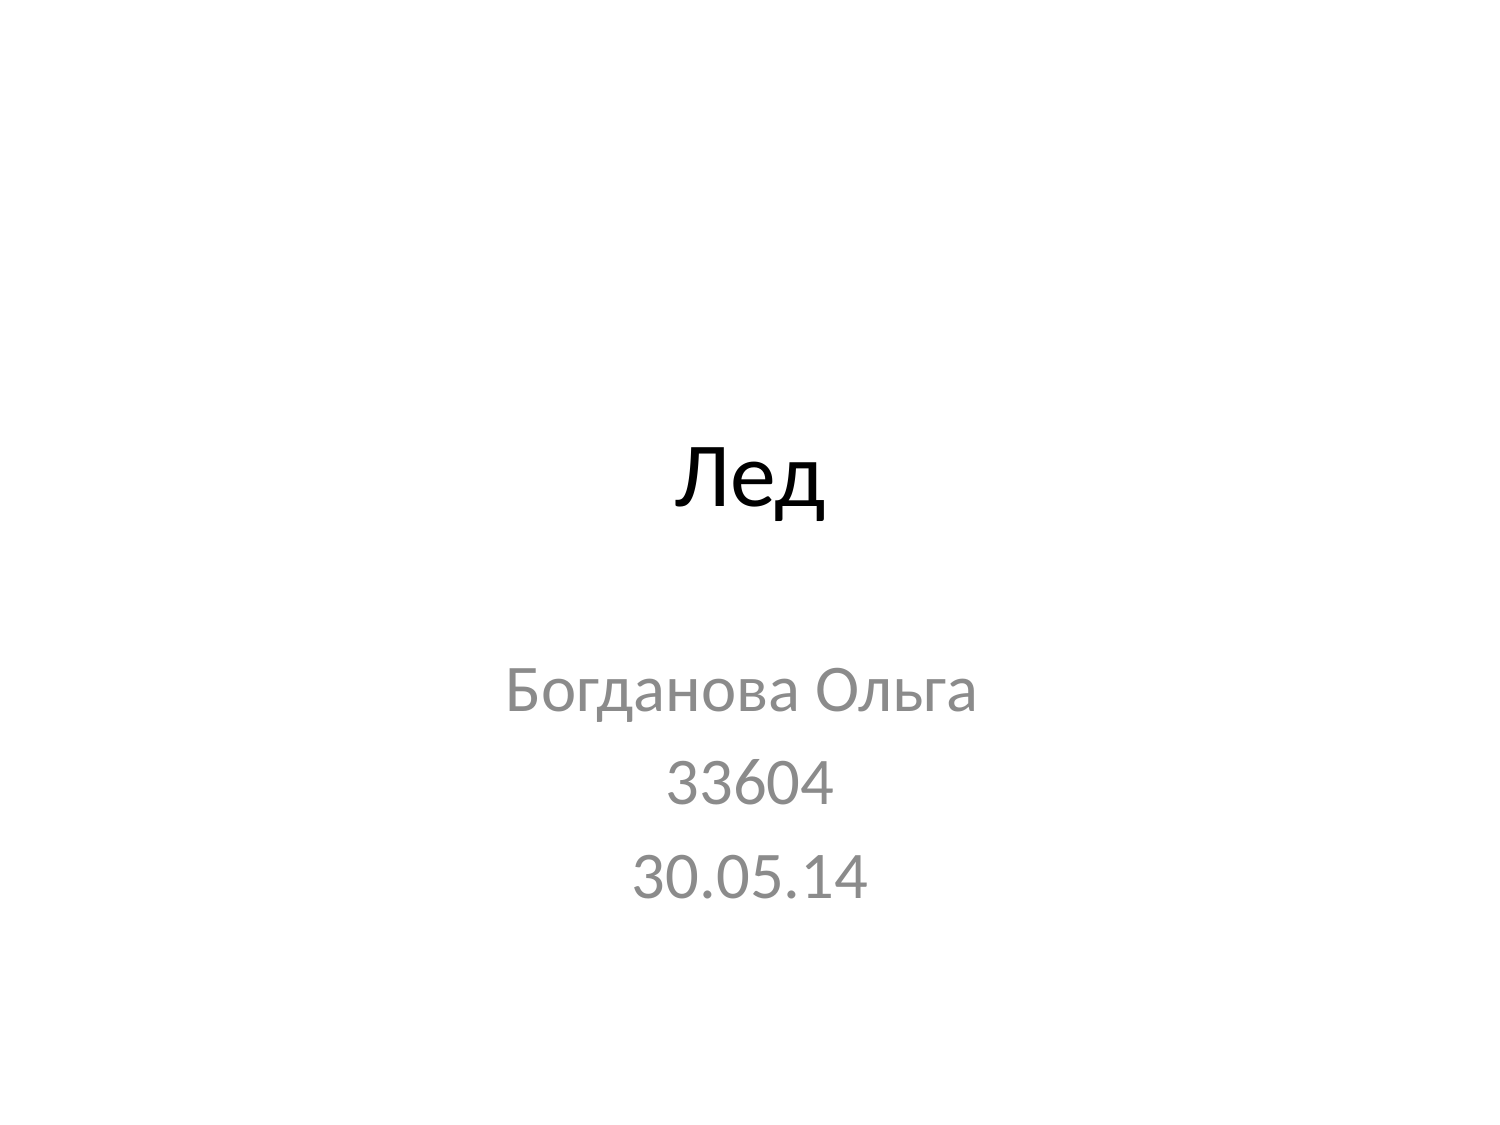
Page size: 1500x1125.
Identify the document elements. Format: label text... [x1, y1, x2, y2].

title Лед [112, 349, 1388, 591]
subtitle Богданова Ольга 33604 30.05.14 [225, 637, 1275, 925]
